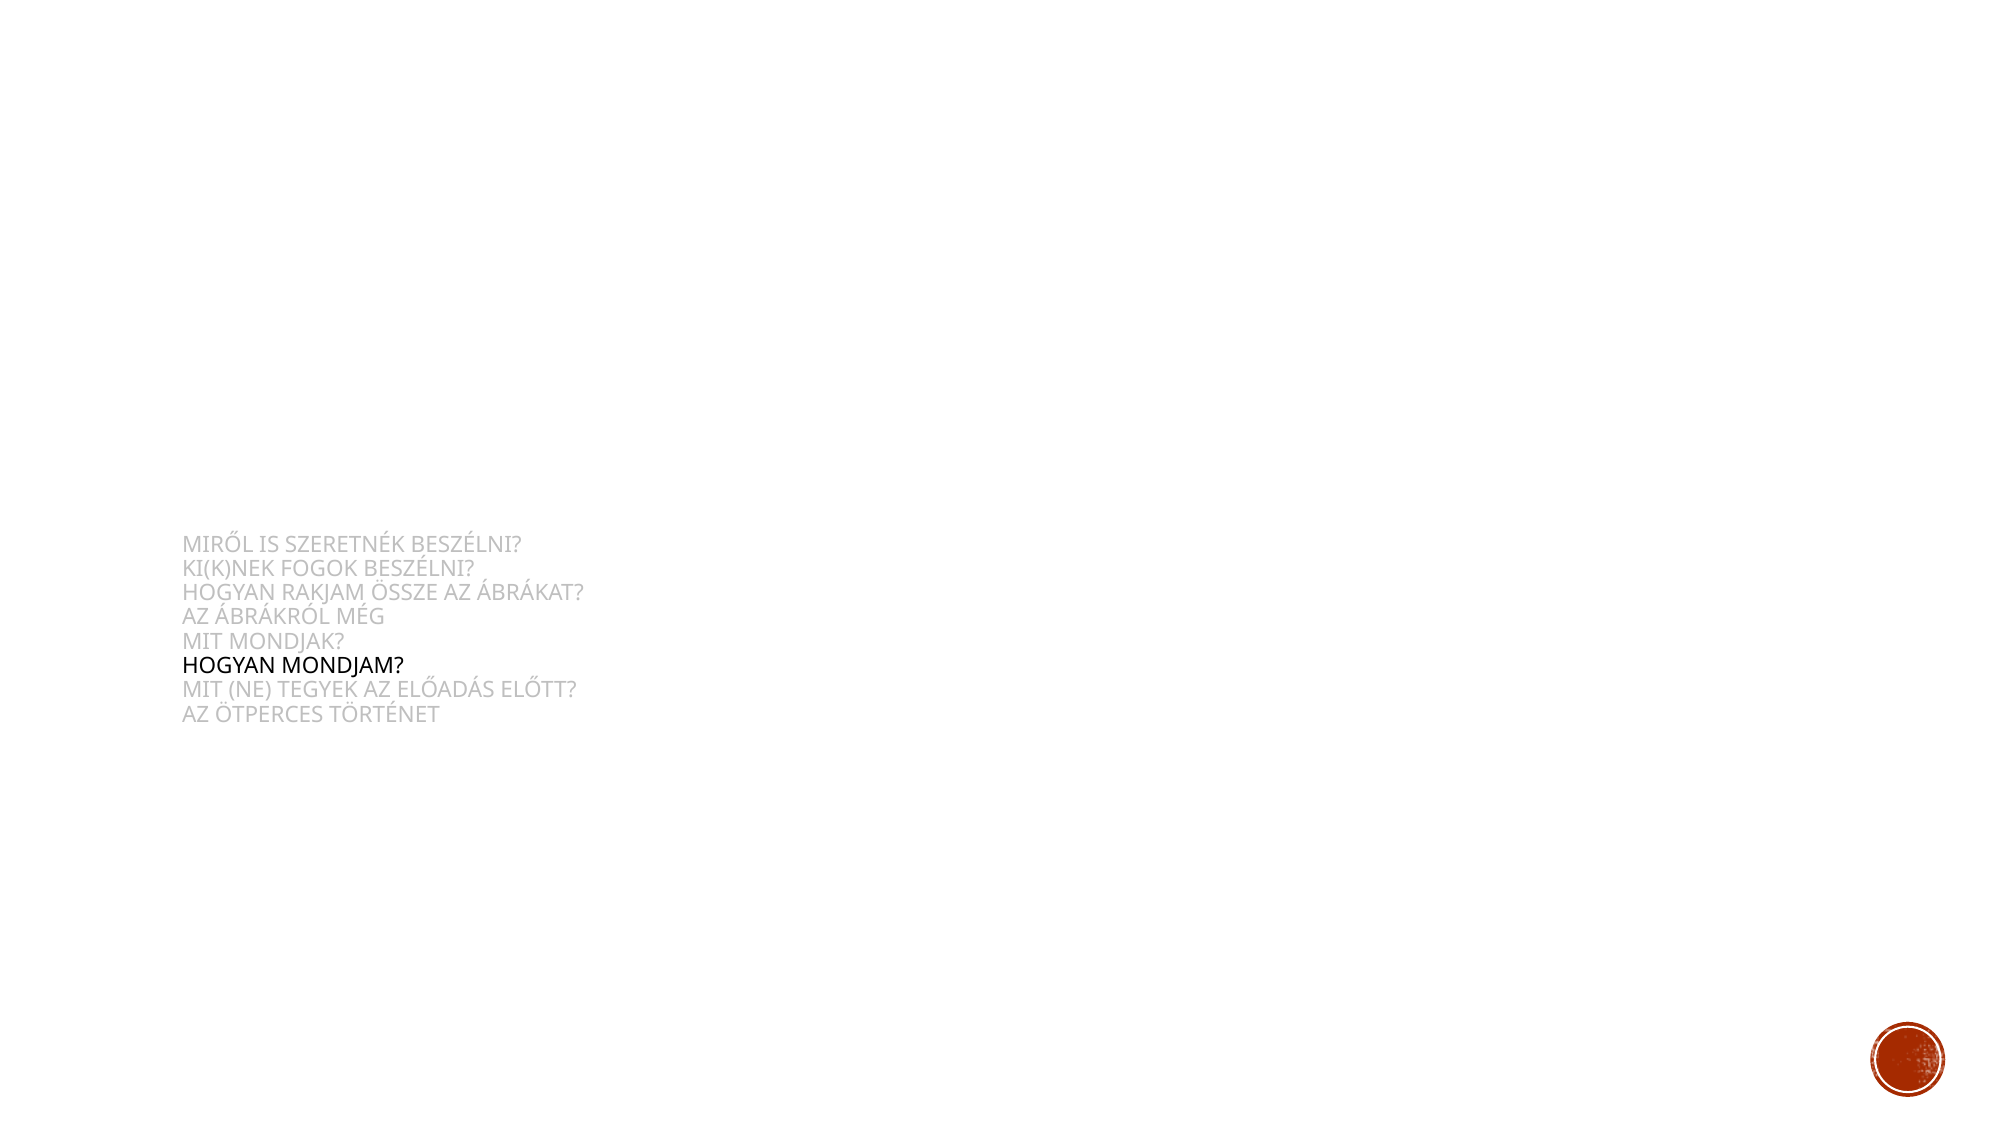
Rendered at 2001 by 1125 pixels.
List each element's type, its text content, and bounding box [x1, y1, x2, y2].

title Miről Is szeretnék beszélni? ki(k)nek fogok beszélni? Hogyan rakjam össze az ábrákat? Az ábrákról még mit mondjak? Hogyan mondjam? Mit (ne) tegyek az előadás előtt? Az ötperces történet [167, 523, 1818, 788]
